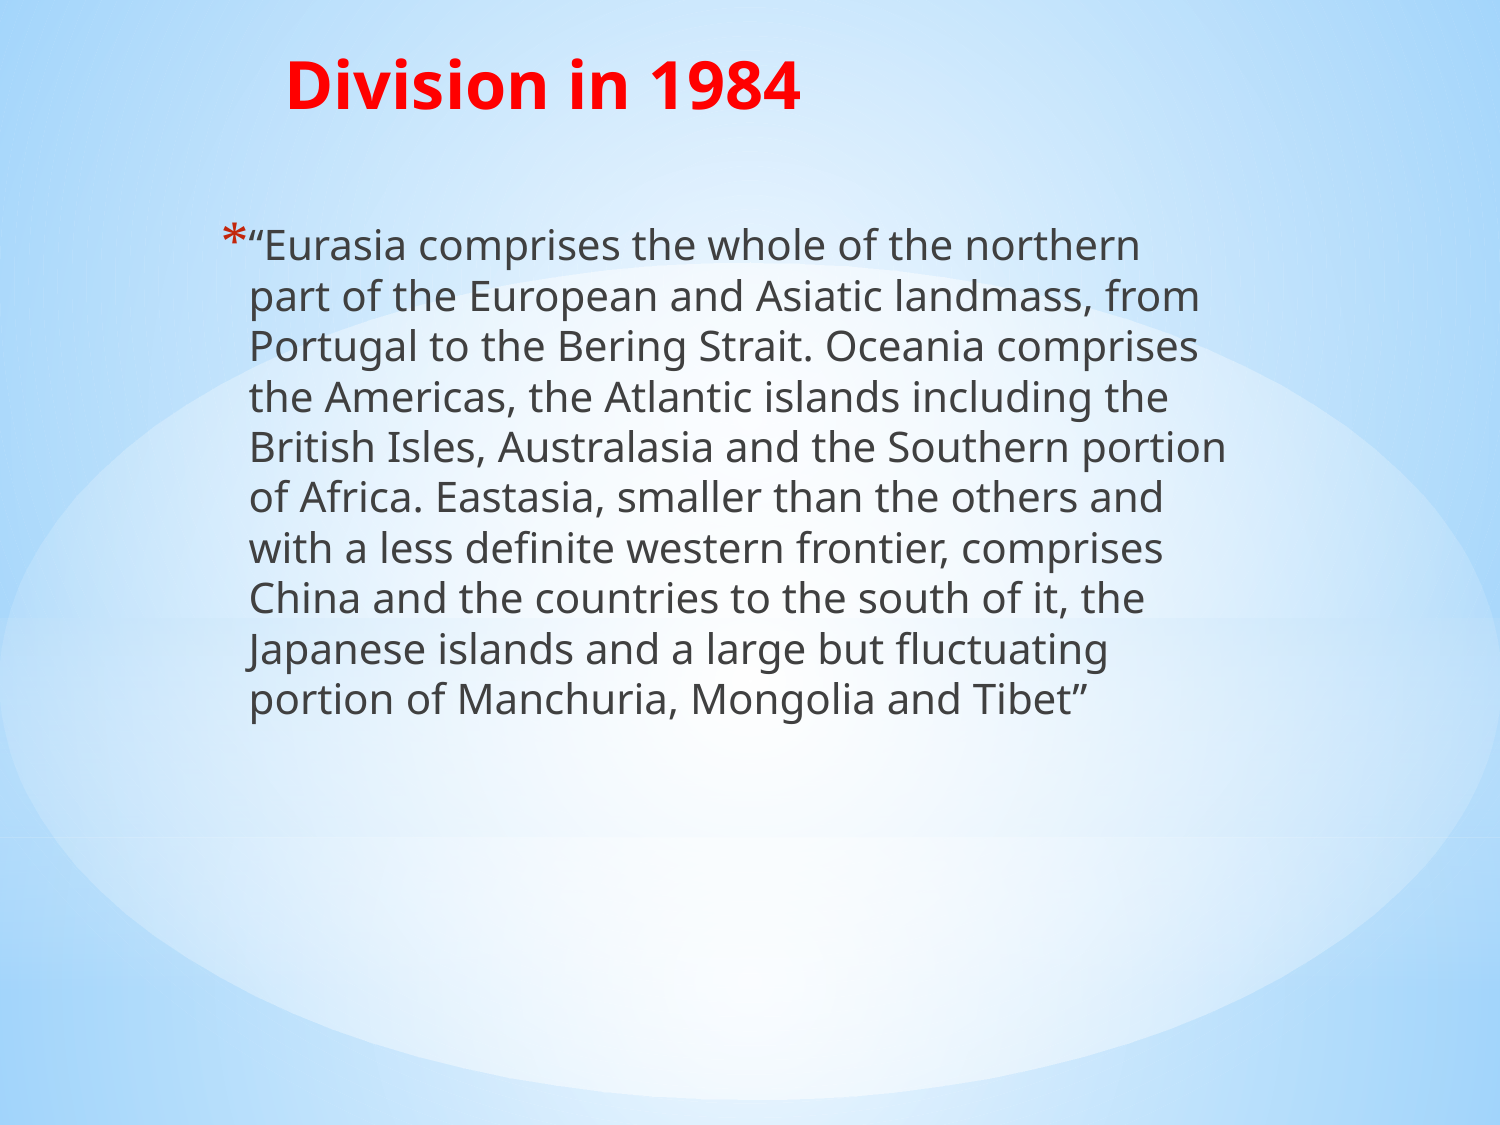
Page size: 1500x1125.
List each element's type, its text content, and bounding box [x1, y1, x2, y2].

text_box Division in 1984 [269, 35, 1168, 130]
list “Eurasia comprises the whole of the northern part of the European and Asiatic landmass, from Portugal to the Bering Strait. Oceania comprises the Americas, the Atlantic islands including the British Isles, Australasia and the Southern portion of Africa. Eastasia, smaller than the others and with a less definite western frontier, comprises China and the countries to the south of it, the Japanese islands and a large but fluctuating portion of Manchuria, Mongolia and Tibet” [199, 210, 1250, 781]
